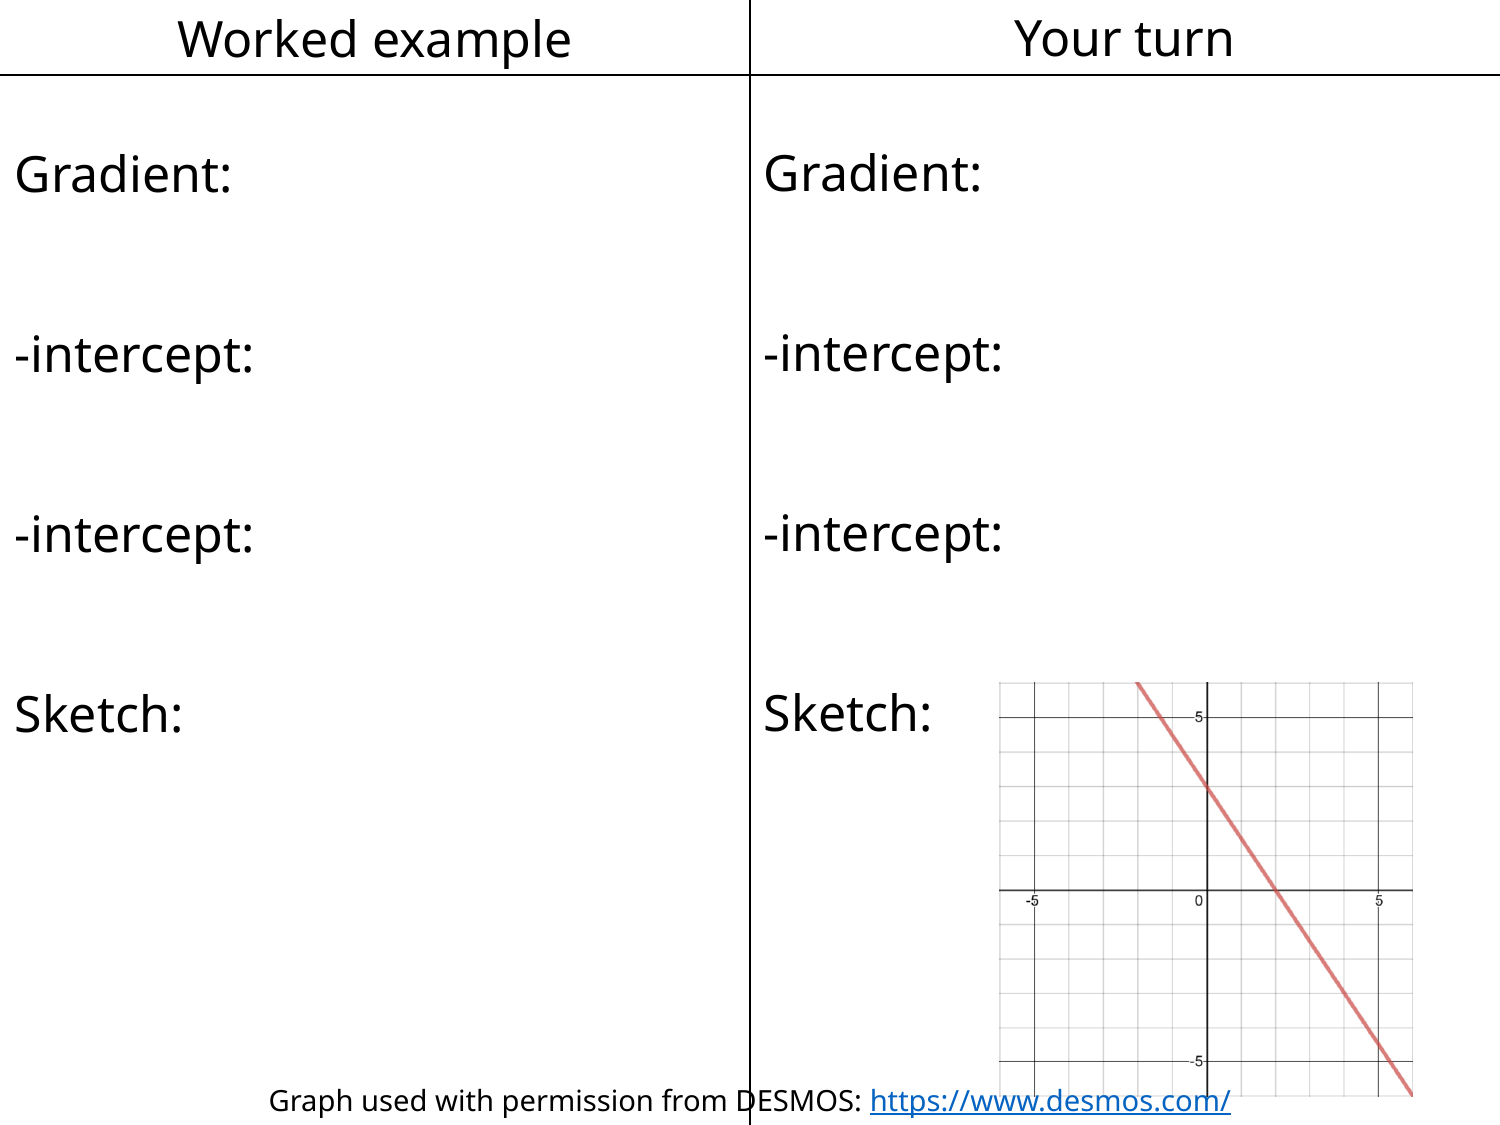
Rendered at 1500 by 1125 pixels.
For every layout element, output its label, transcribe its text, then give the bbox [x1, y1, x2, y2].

text_box Graph used with permission from DESMOS: https://www.desmos.com/ [751, 1074, 1500, 1125]
text_box Worked example [0, 0, 749, 74]
text_box Your turn [751, 0, 1500, 74]
text_box Graph used with permission from DESMOS: https://www.desmos.com/ [0, 1074, 749, 1125]
picture [999, 682, 1413, 1097]
